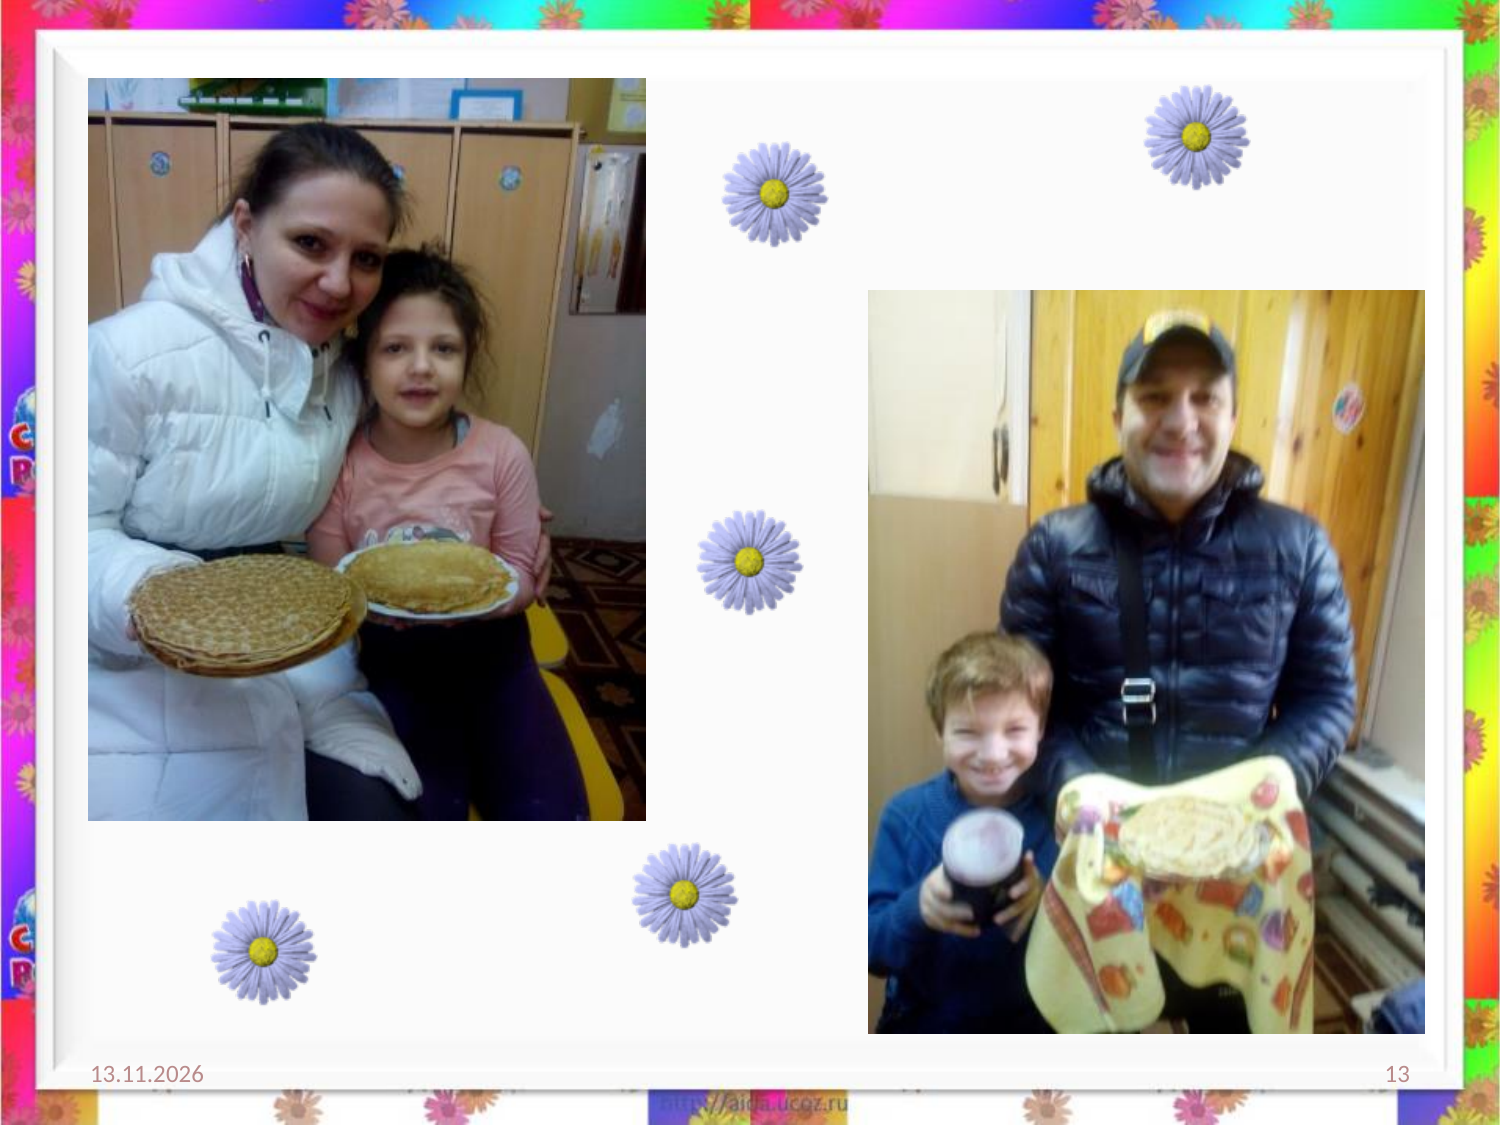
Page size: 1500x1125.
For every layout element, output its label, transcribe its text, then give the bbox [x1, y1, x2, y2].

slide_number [75, 1042, 425, 1103]
picture [0, 0, 1500, 1125]
slide_number 13 [1074, 1042, 1425, 1103]
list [867, 290, 1426, 1034]
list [88, 77, 646, 821]
